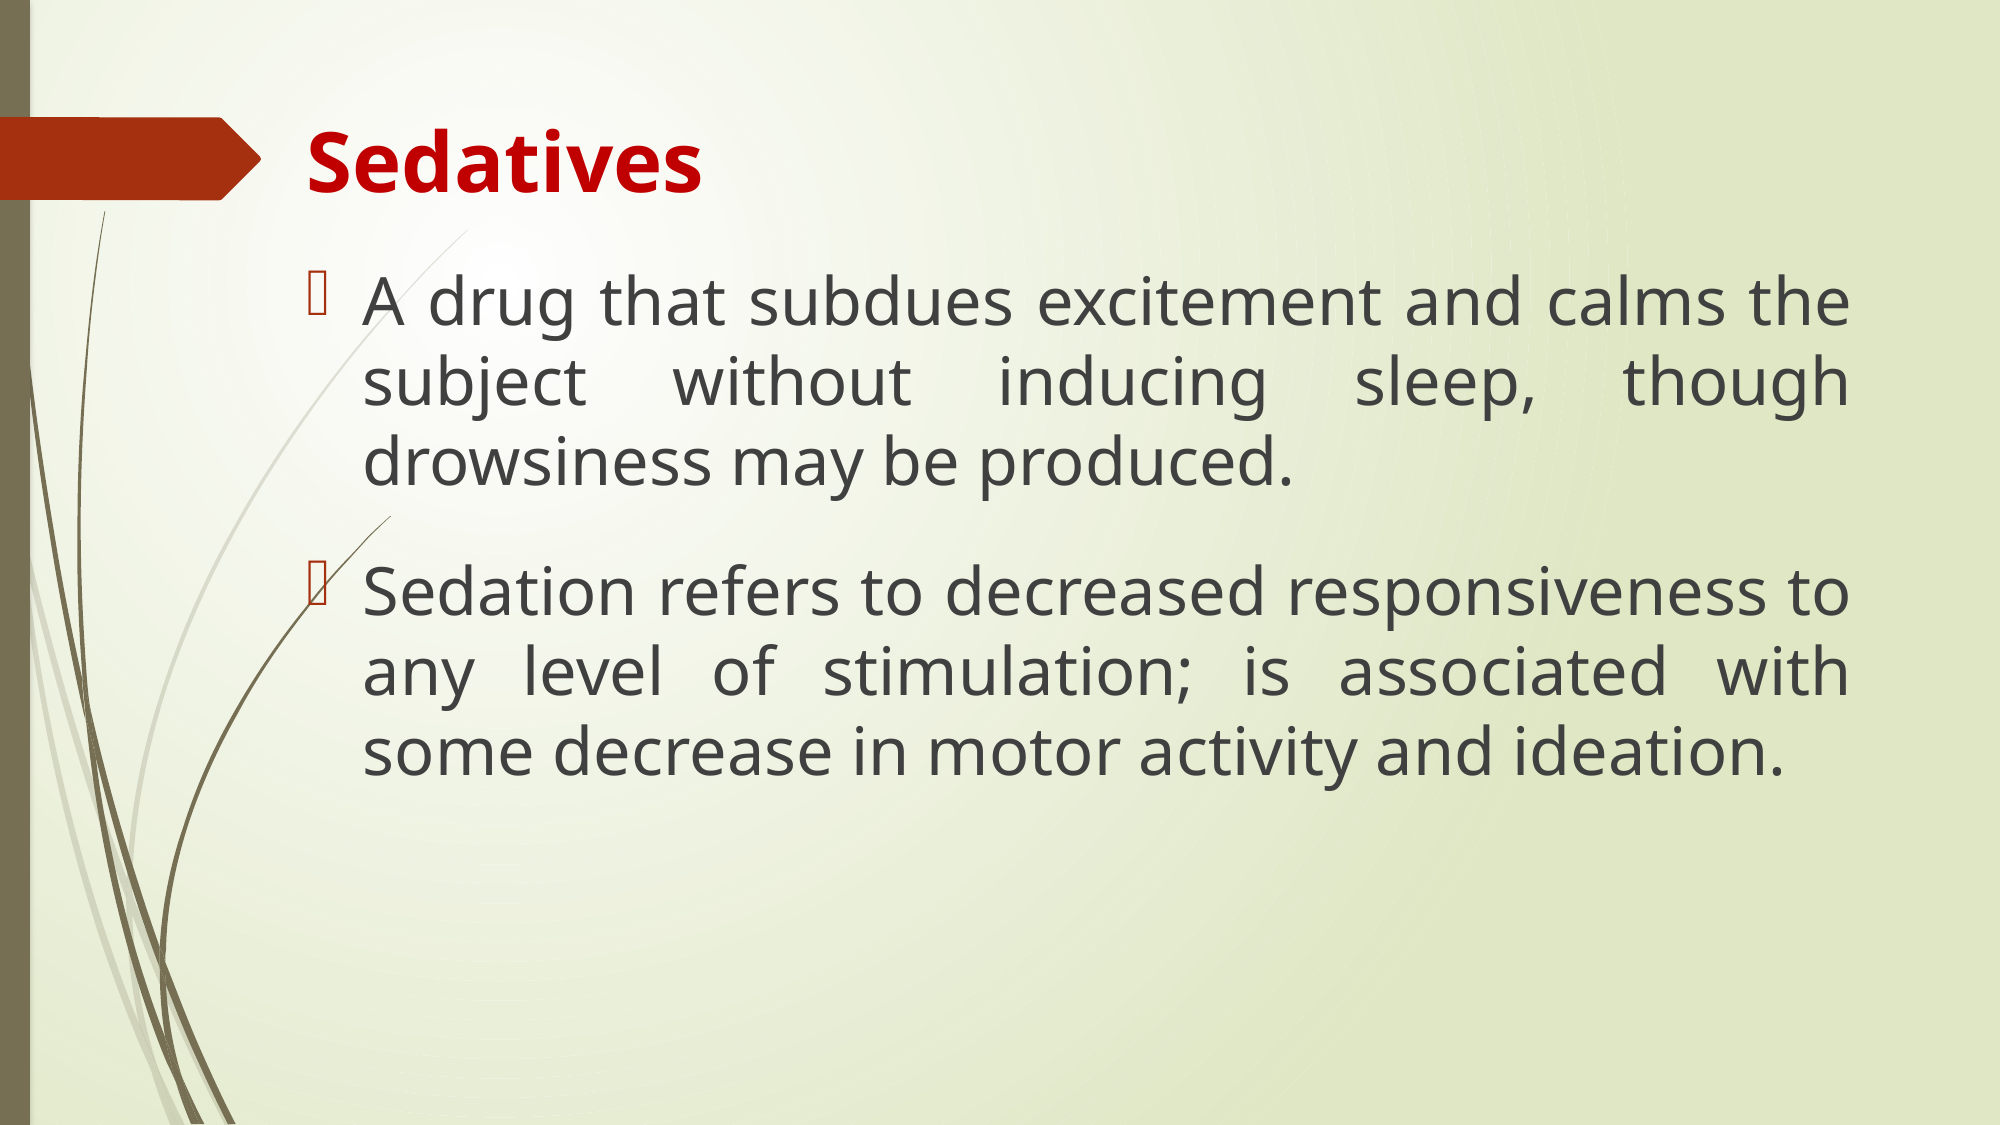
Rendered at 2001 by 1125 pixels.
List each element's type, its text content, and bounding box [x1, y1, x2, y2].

list Sedatives A drug that subdues excitement and calms the subject without inducing sleep, though drowsiness may be produced. Sedation refers to decreased responsiveness to any level of stimulation; is associated with some decrease in motor activity and ideation. [291, 101, 1869, 942]
